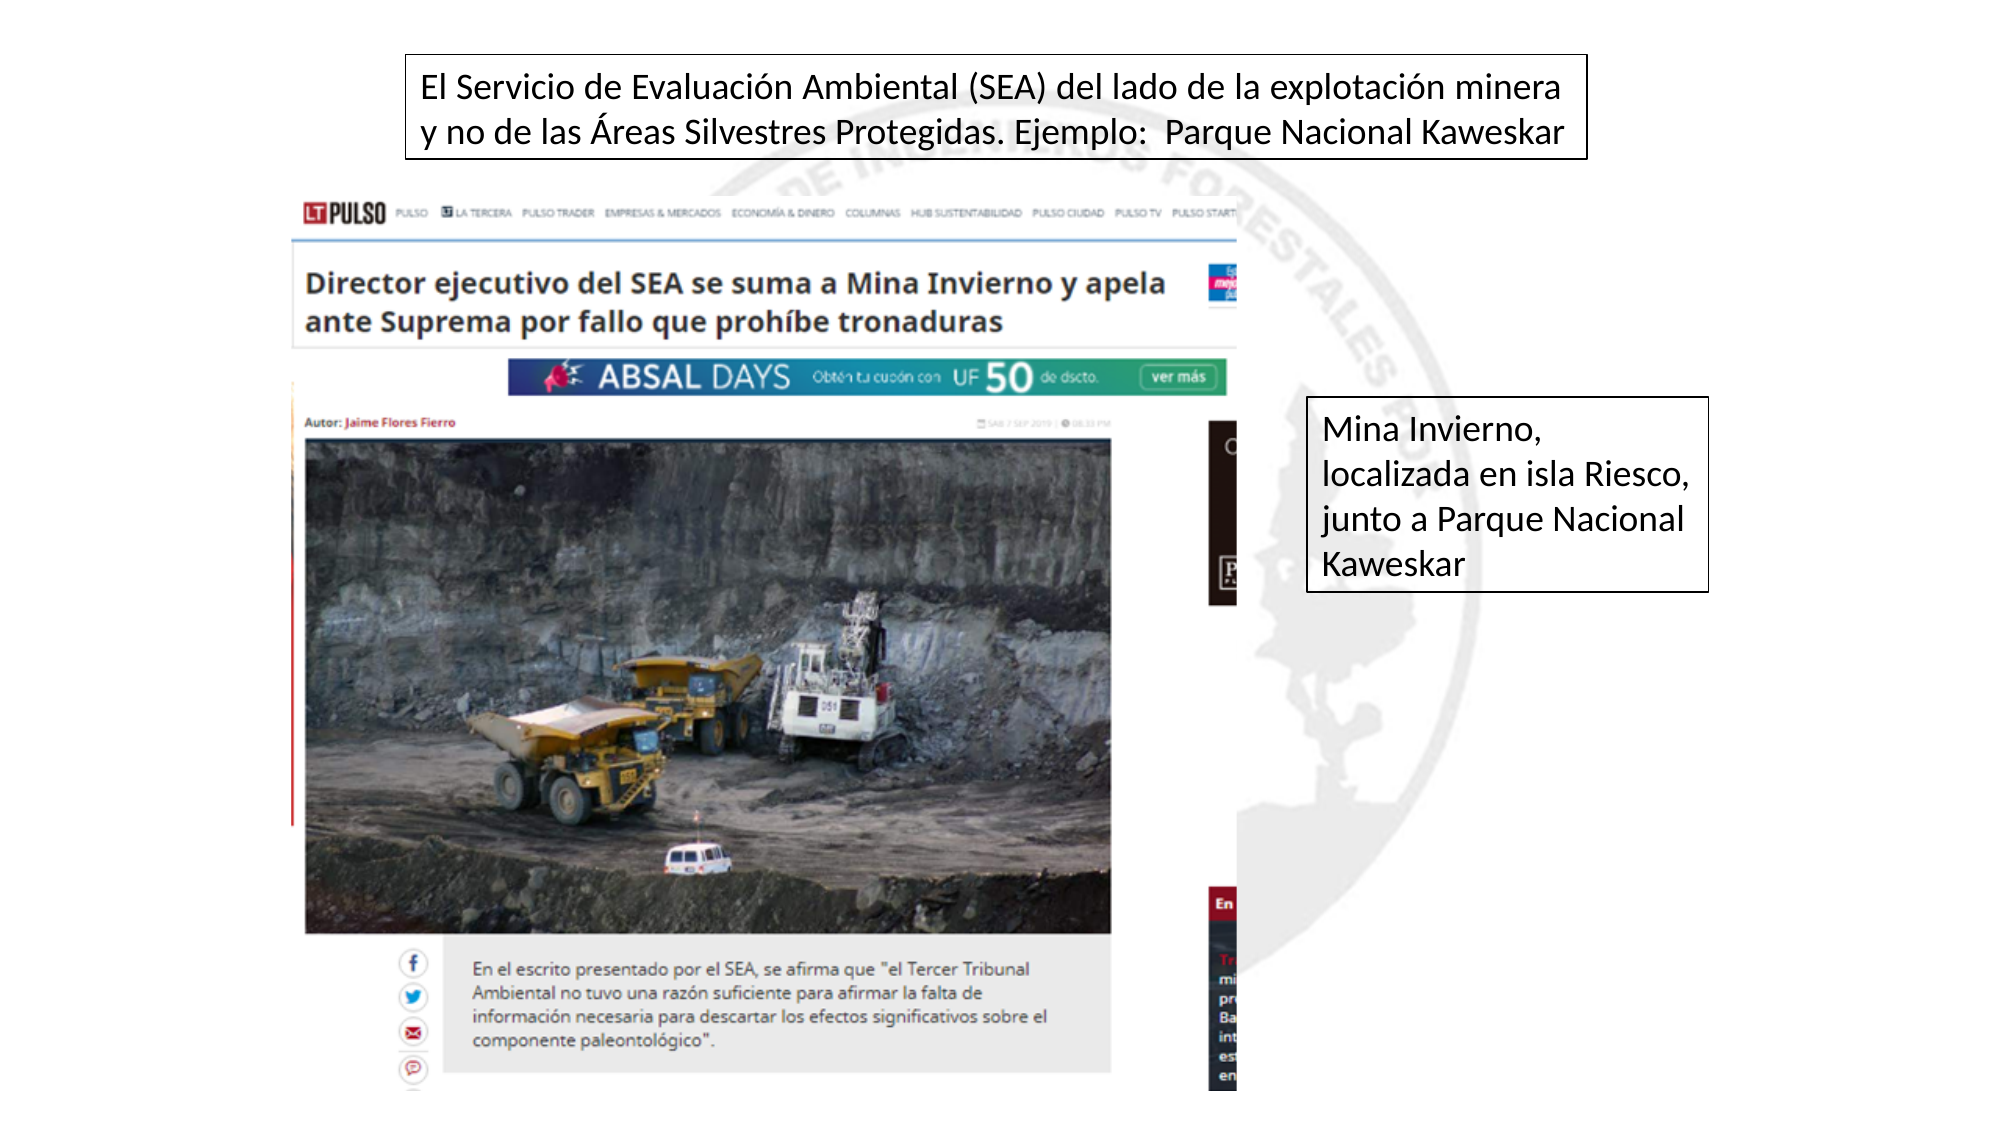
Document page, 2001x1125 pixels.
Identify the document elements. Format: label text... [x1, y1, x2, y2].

text_box El Servicio de Evaluación Ambiental (SEA) del lado de la explotación minera y no de las Áreas Silvestres Protegidas. Ejemplo: Parque Nacional Kaweskar [405, 54, 1587, 60]
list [291, 196, 1237, 1091]
text_box Mina Invierno, localizada en isla Riesco, junto a Parque Nacional Kaweskar [1669, 397, 1709, 592]
picture [330, 60, 1669, 1065]
